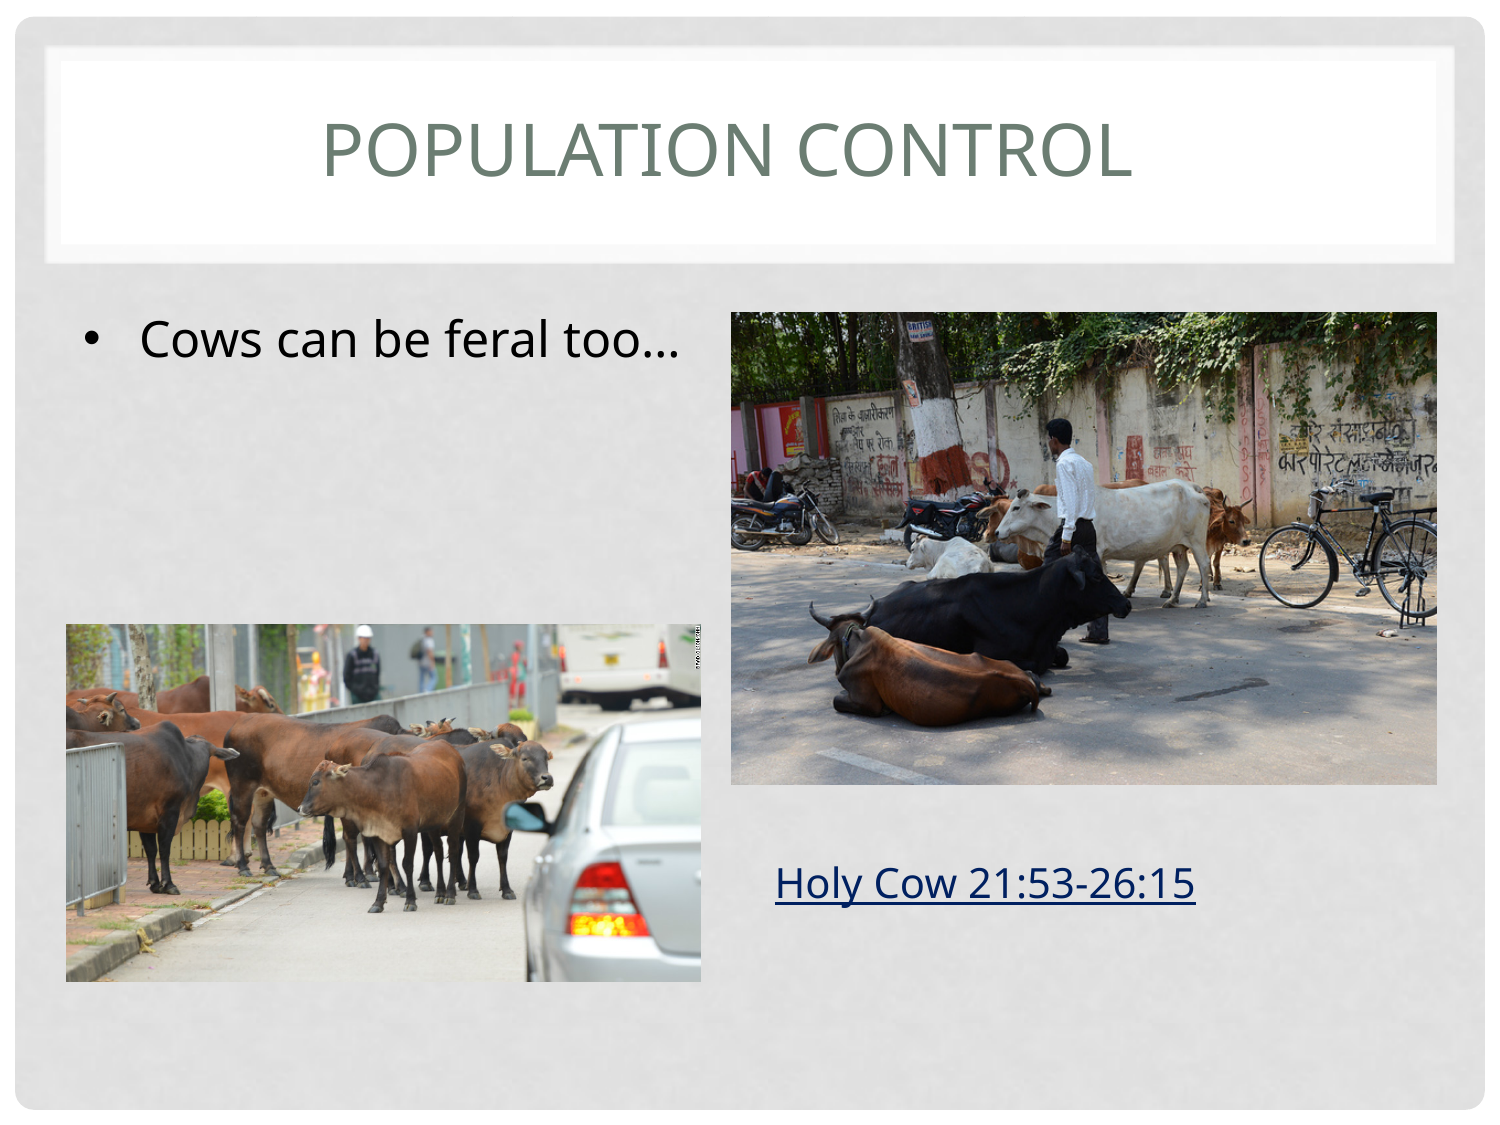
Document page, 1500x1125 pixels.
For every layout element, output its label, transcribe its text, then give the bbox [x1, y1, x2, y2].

text_box Cows can be feral too… [68, 299, 756, 375]
picture [65, 624, 701, 983]
picture [730, 312, 1437, 785]
text_box Holy Cow 21:53-26:15 [759, 849, 1448, 922]
title Population control [50, 62, 1406, 233]
